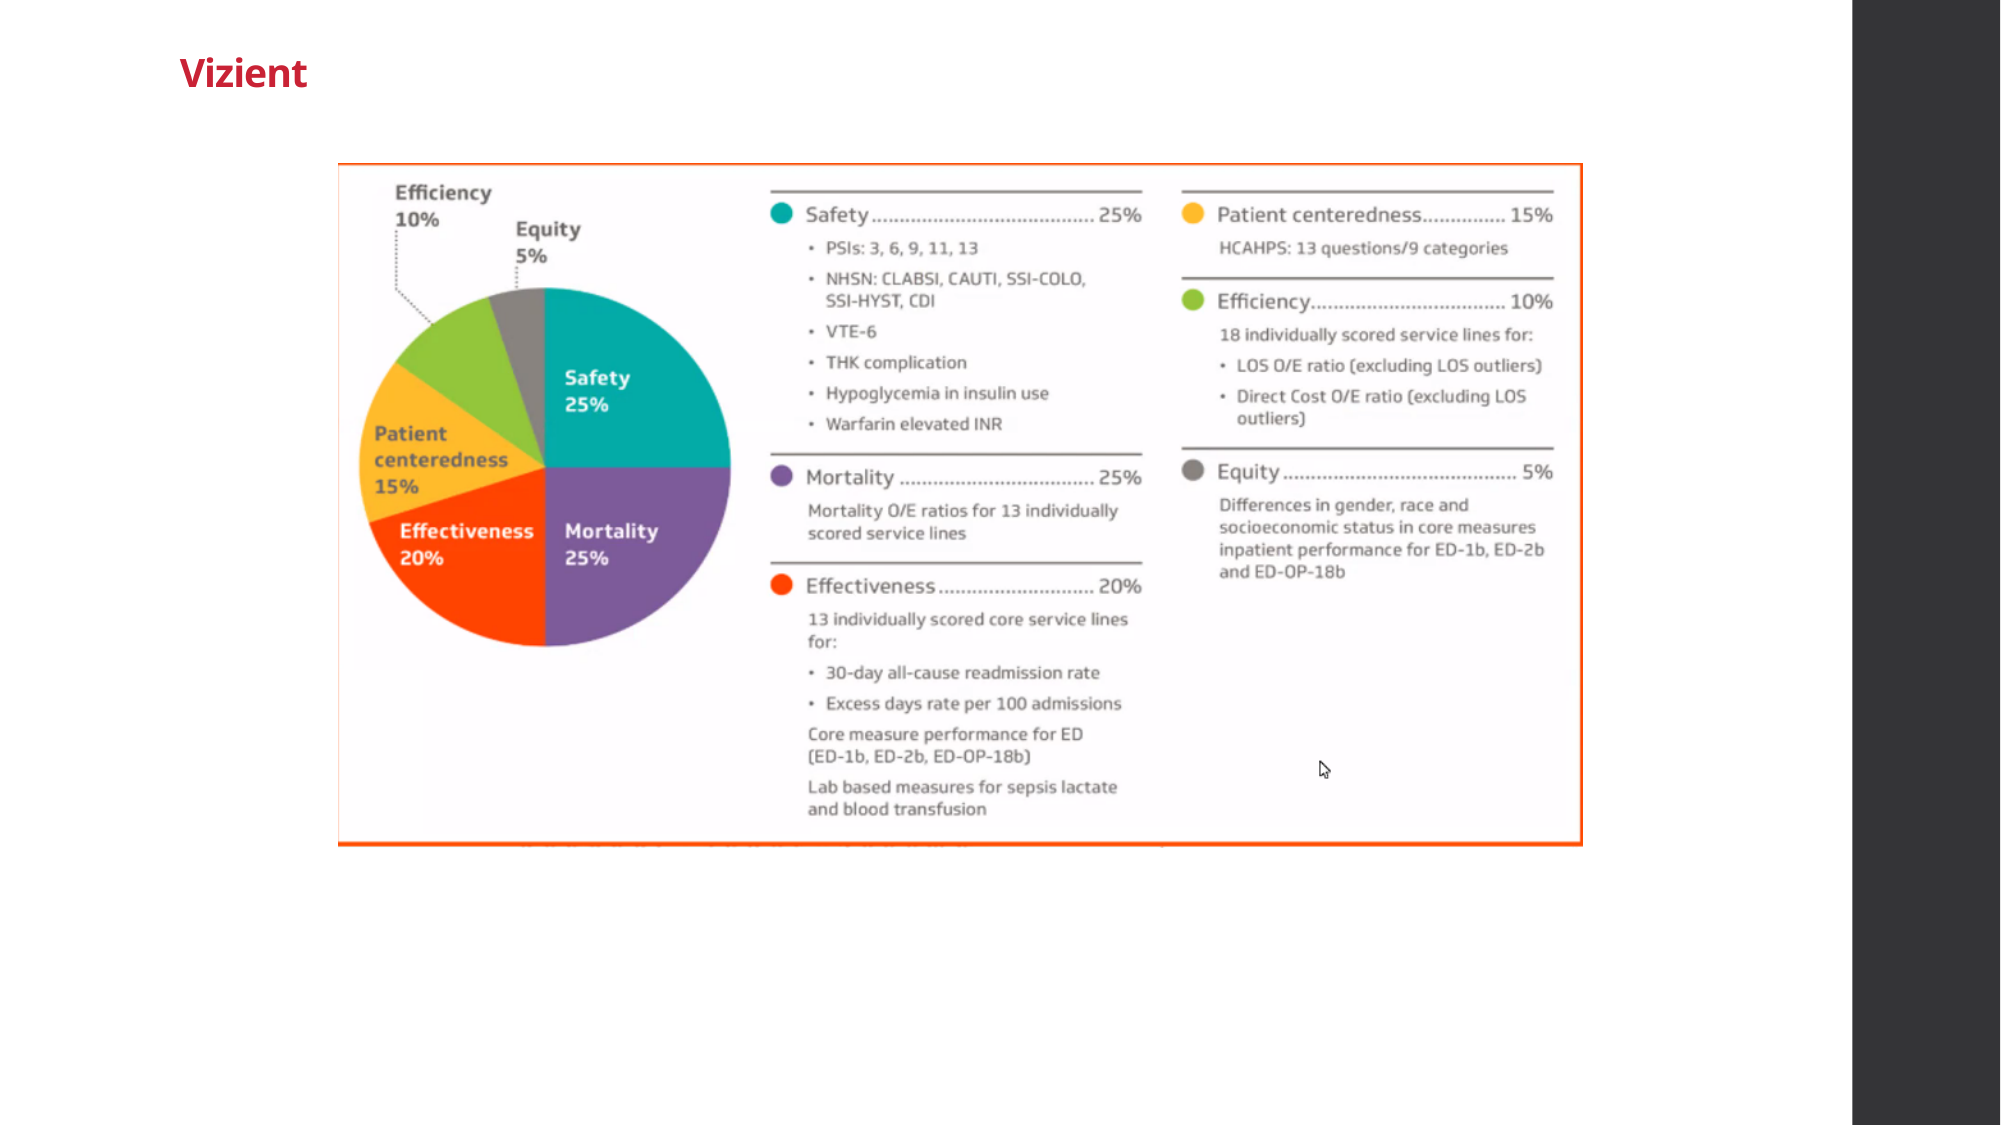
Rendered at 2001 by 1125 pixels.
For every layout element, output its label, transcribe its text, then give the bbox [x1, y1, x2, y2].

picture [338, 163, 1584, 848]
title Vizient [164, 46, 1753, 104]
